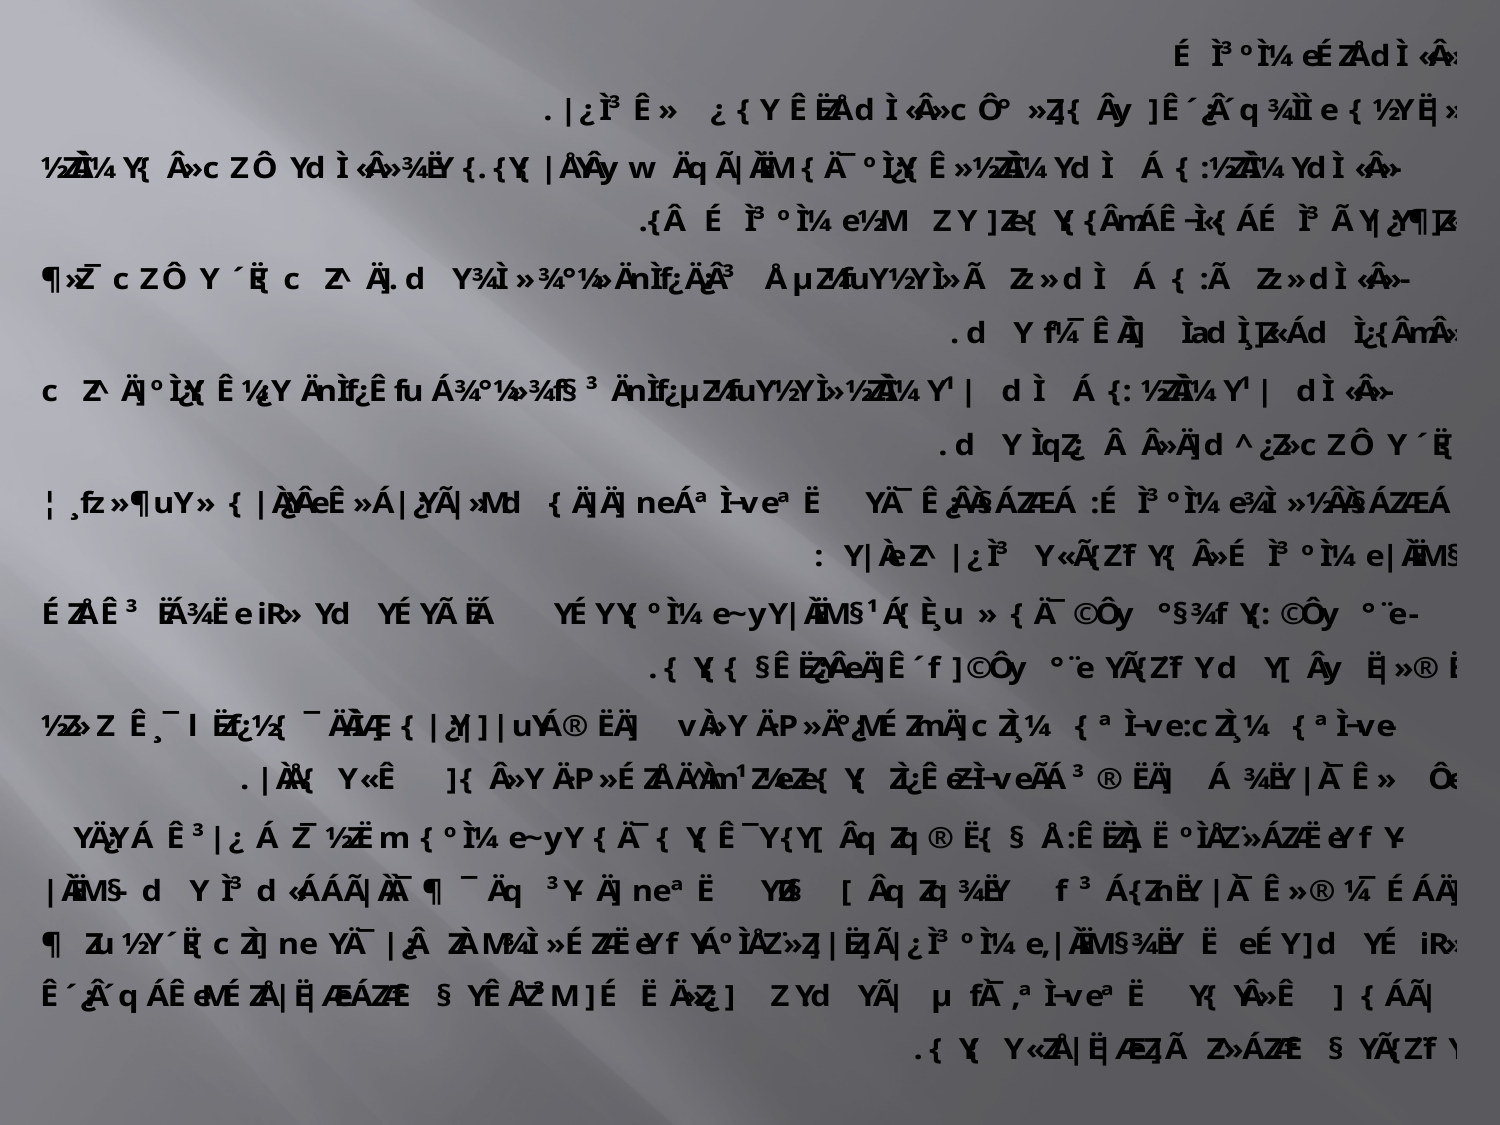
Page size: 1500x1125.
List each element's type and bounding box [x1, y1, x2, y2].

picture [40, 30, 1465, 1083]
